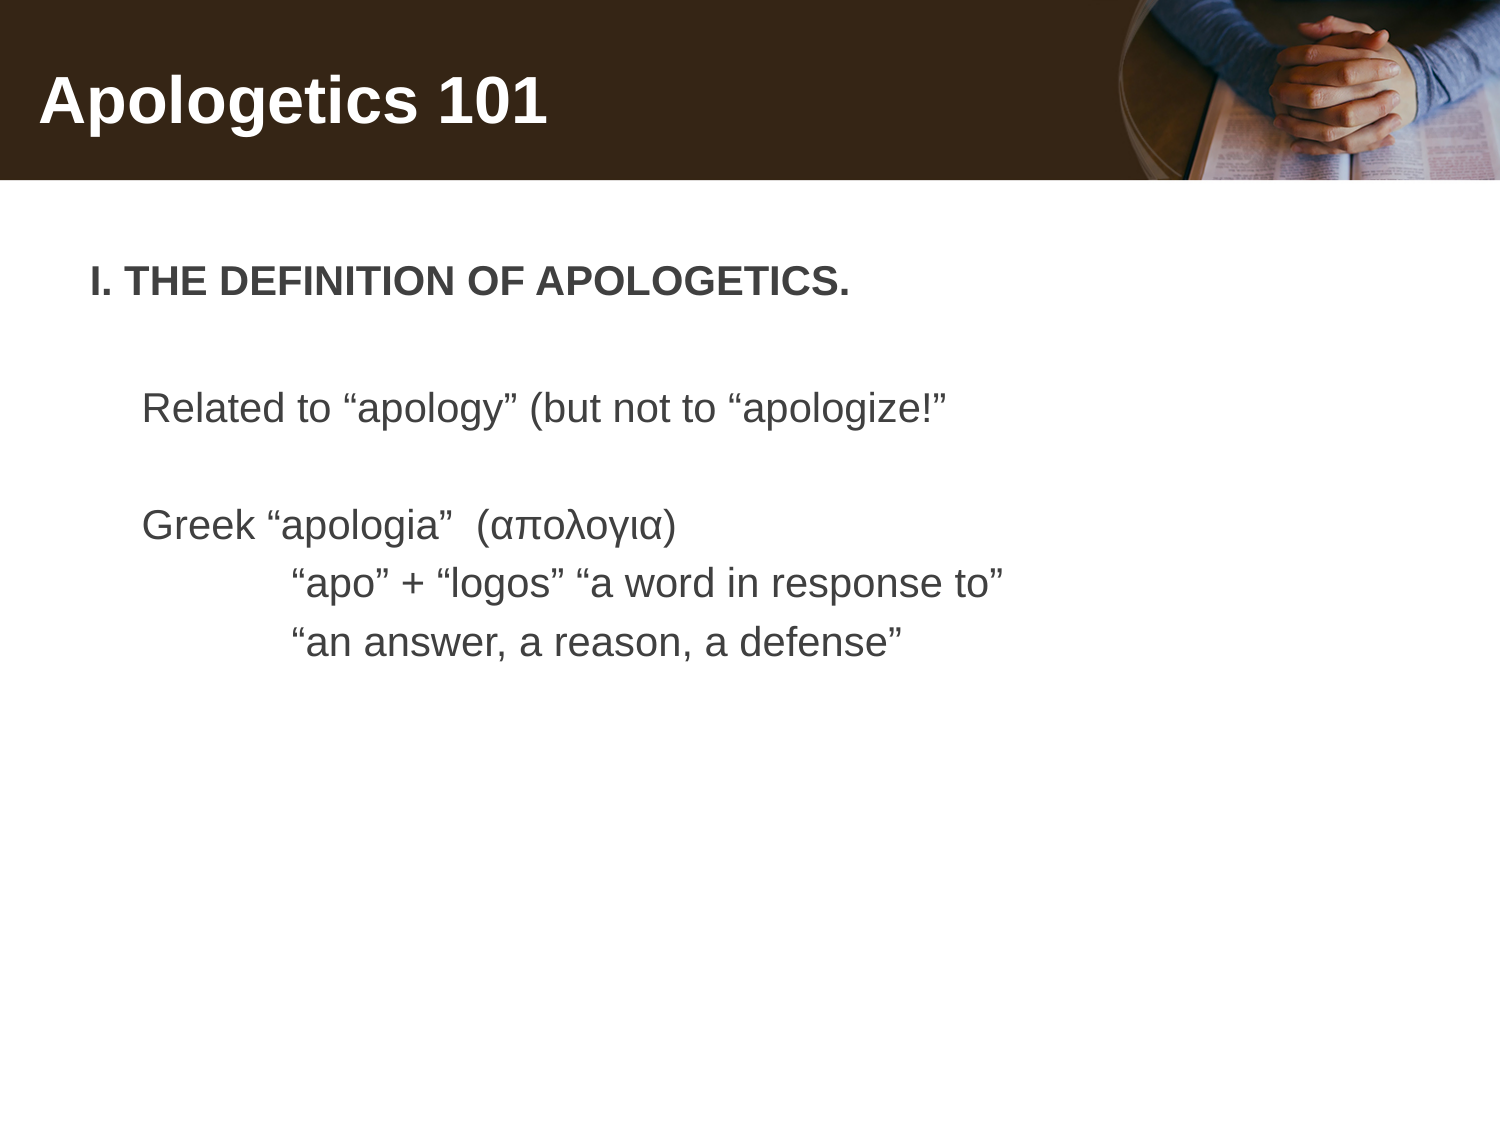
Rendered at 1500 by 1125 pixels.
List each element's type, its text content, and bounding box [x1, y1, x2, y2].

picture [0, 179, 1500, 1125]
title Apologetics 101 [0, 2, 1500, 179]
list Related to “apology” (but not to “apologize!” Greek “apologia” (απολογια) “apo” + “logos” “a word in response to” “an answer, a reason, a defense” [76, 373, 1427, 965]
list I. THE DEFINITION OF APOLOGETICS. [75, 219, 1425, 338]
